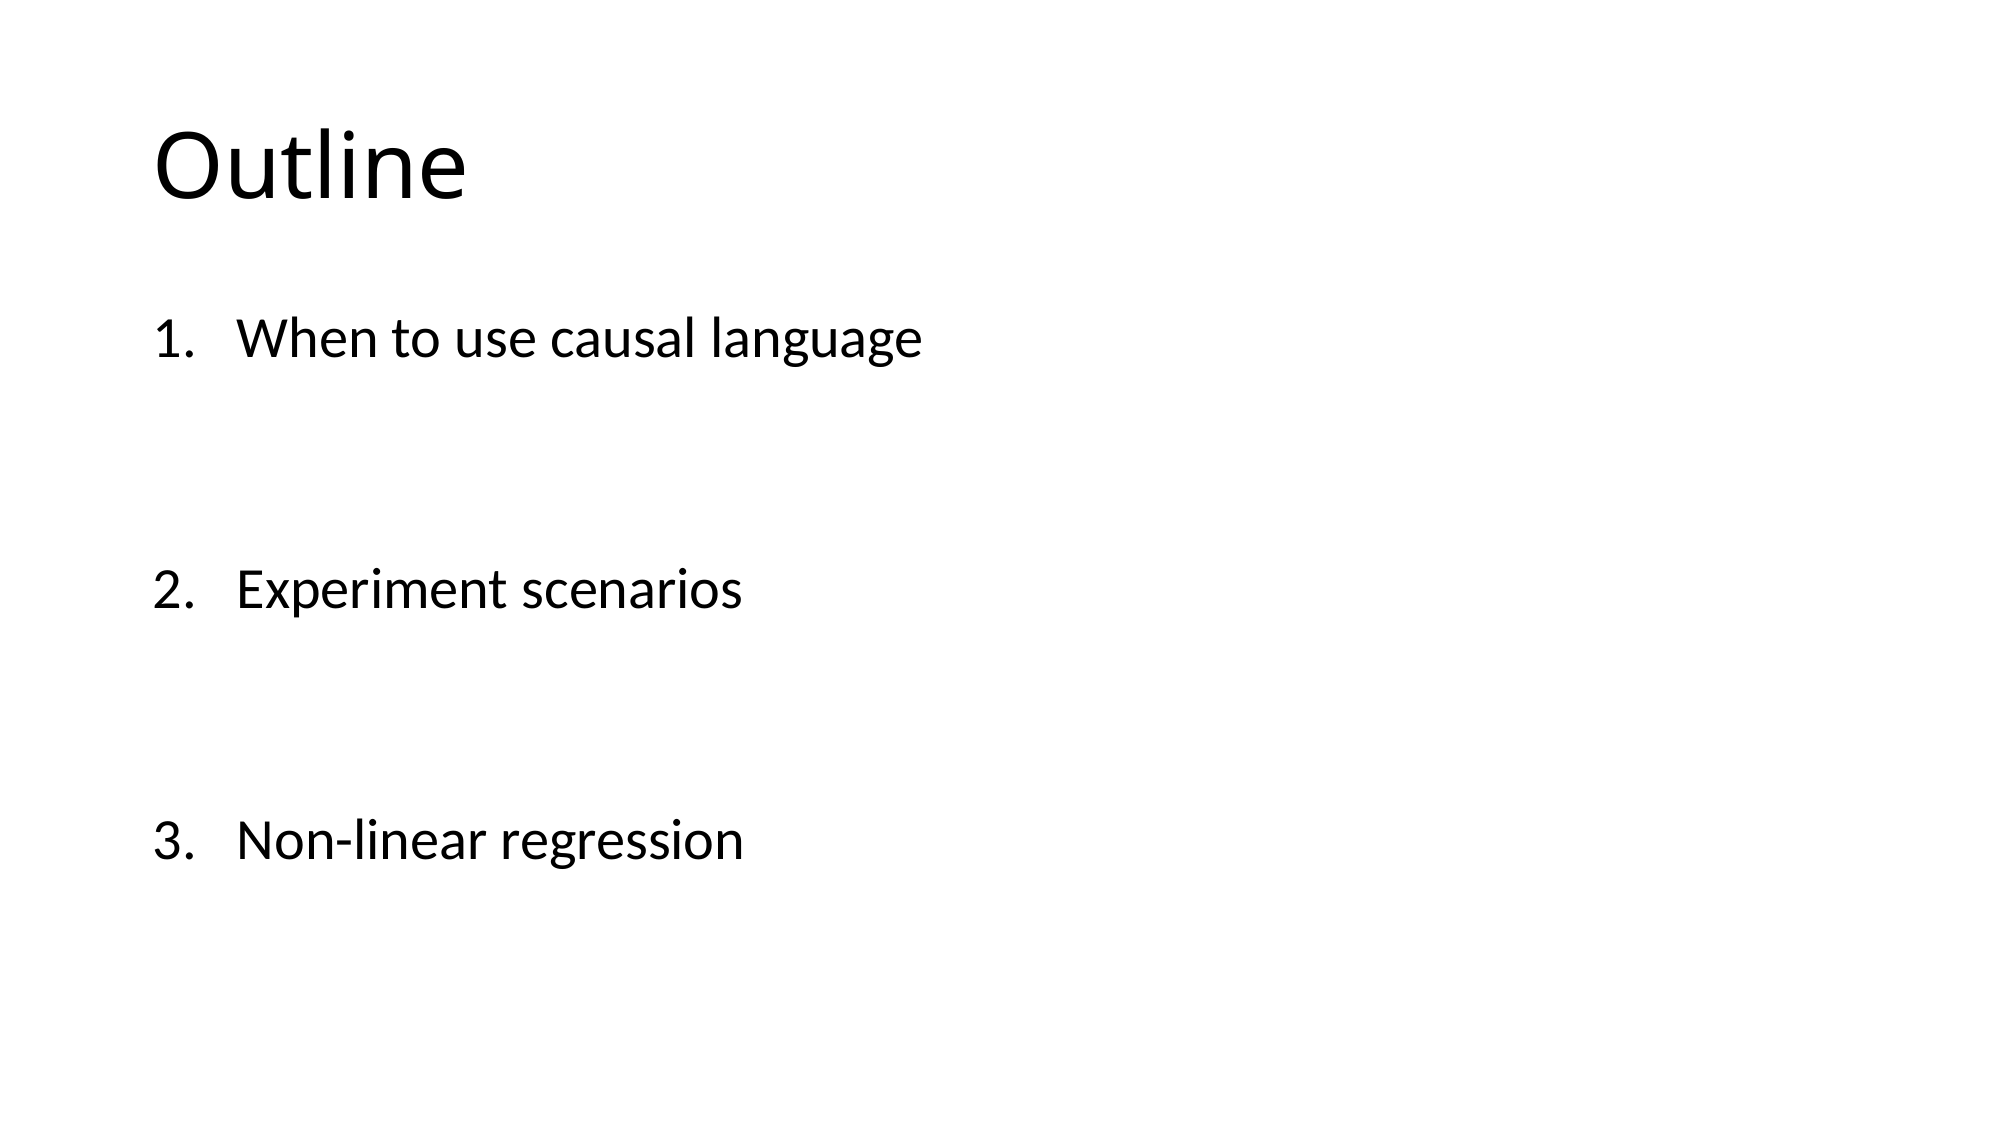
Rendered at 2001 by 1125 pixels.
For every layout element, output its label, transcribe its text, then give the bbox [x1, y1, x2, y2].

list When to use causal language Experiment scenarios Non-linear regression [137, 299, 1863, 1014]
title Outline [137, 59, 1863, 278]
